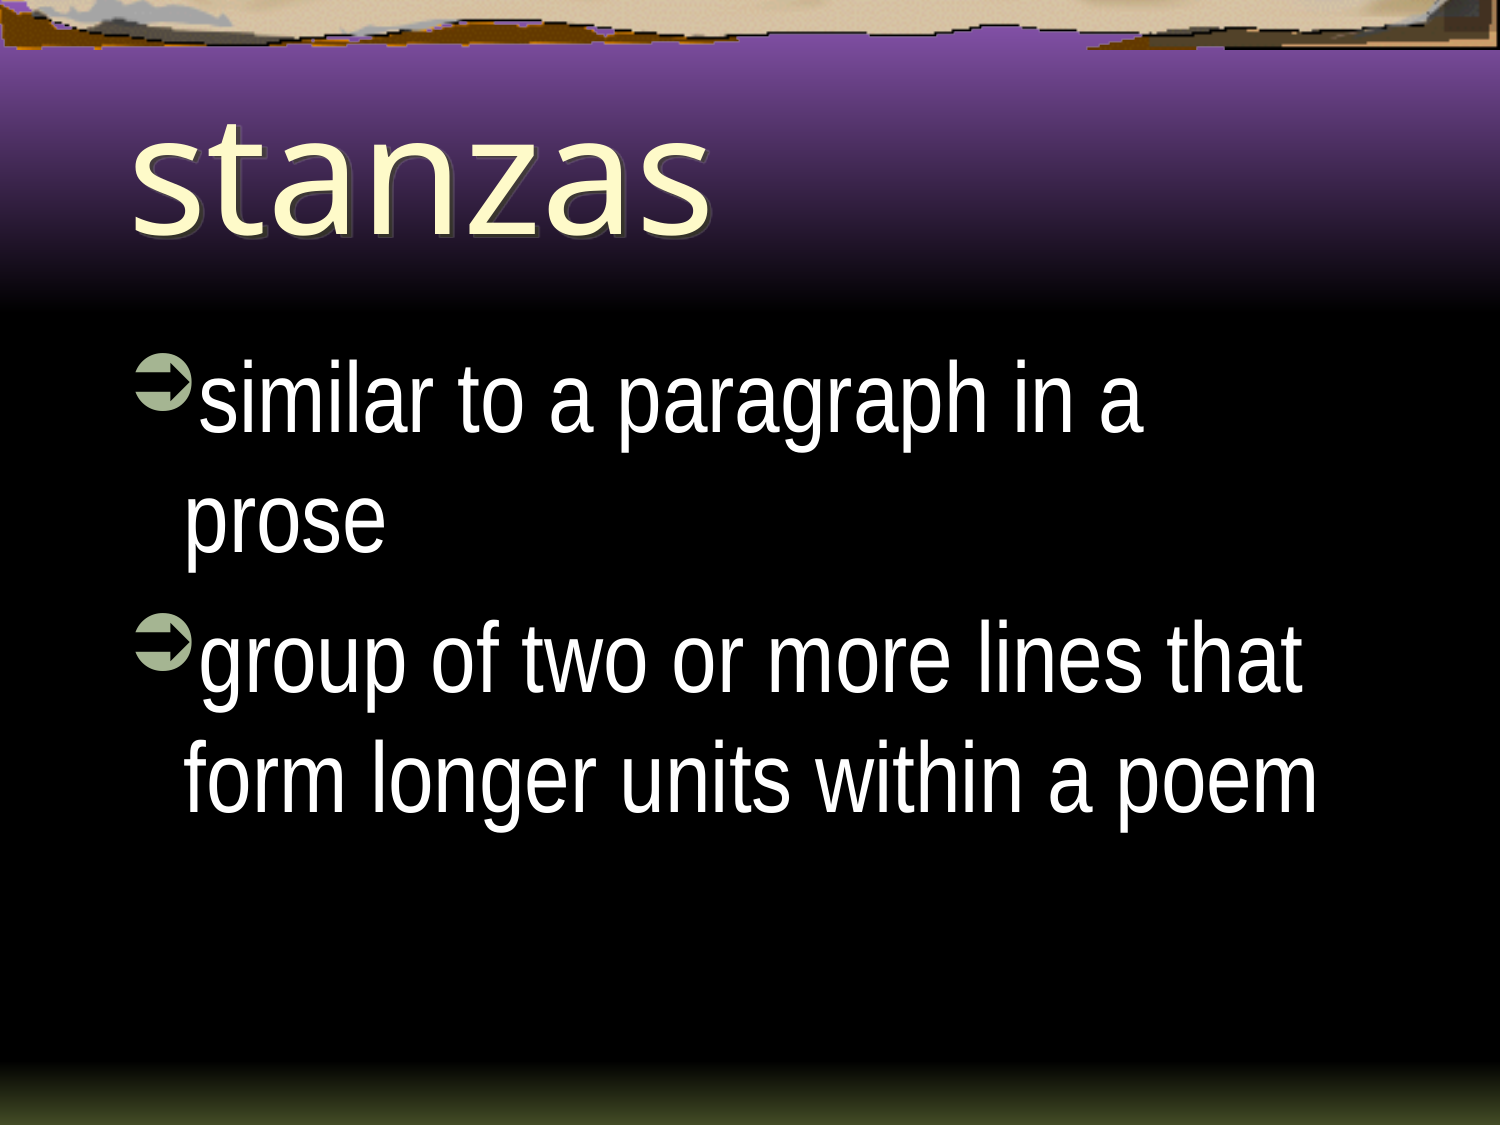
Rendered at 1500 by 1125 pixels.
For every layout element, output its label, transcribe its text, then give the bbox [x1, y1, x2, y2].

title stanzas [112, 87, 1388, 275]
picture [0, 0, 1500, 50]
list similar to a paragraph in a prose group of two or more lines that form longer units within a poem [112, 324, 1388, 1000]
